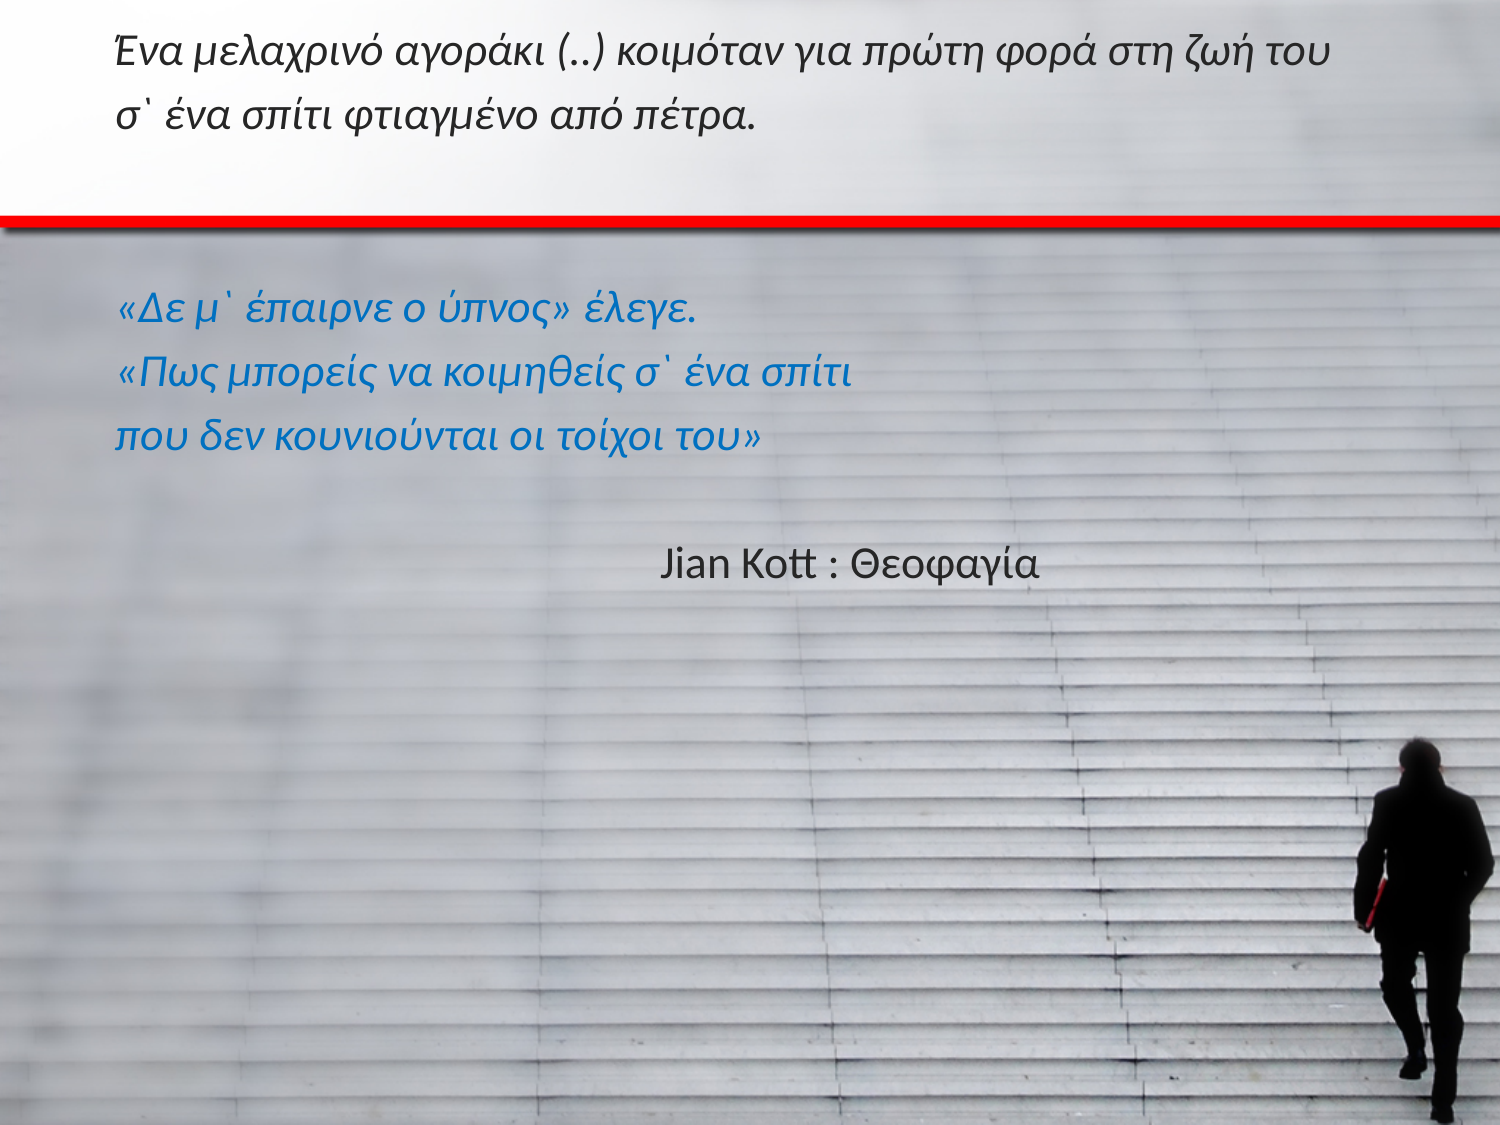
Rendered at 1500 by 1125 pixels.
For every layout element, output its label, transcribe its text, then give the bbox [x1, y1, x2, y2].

picture [0, 0, 1500, 1125]
list Ένα μελαχρινό αγοράκι (..) κοιμόταν για πρώτη φορά στη ζωή του σ` ένα σπίτι φτιαγμένο από πέτρα. «Δε μ` έπαιρνε ο ύπνος» έλεγε. «Πως μπορείς να κοιμηθείς σ` ένα σπίτι που δεν κουνιούνται οι τοίχοι του» Jian Kott : Θεοφαγία [99, 12, 1450, 755]
